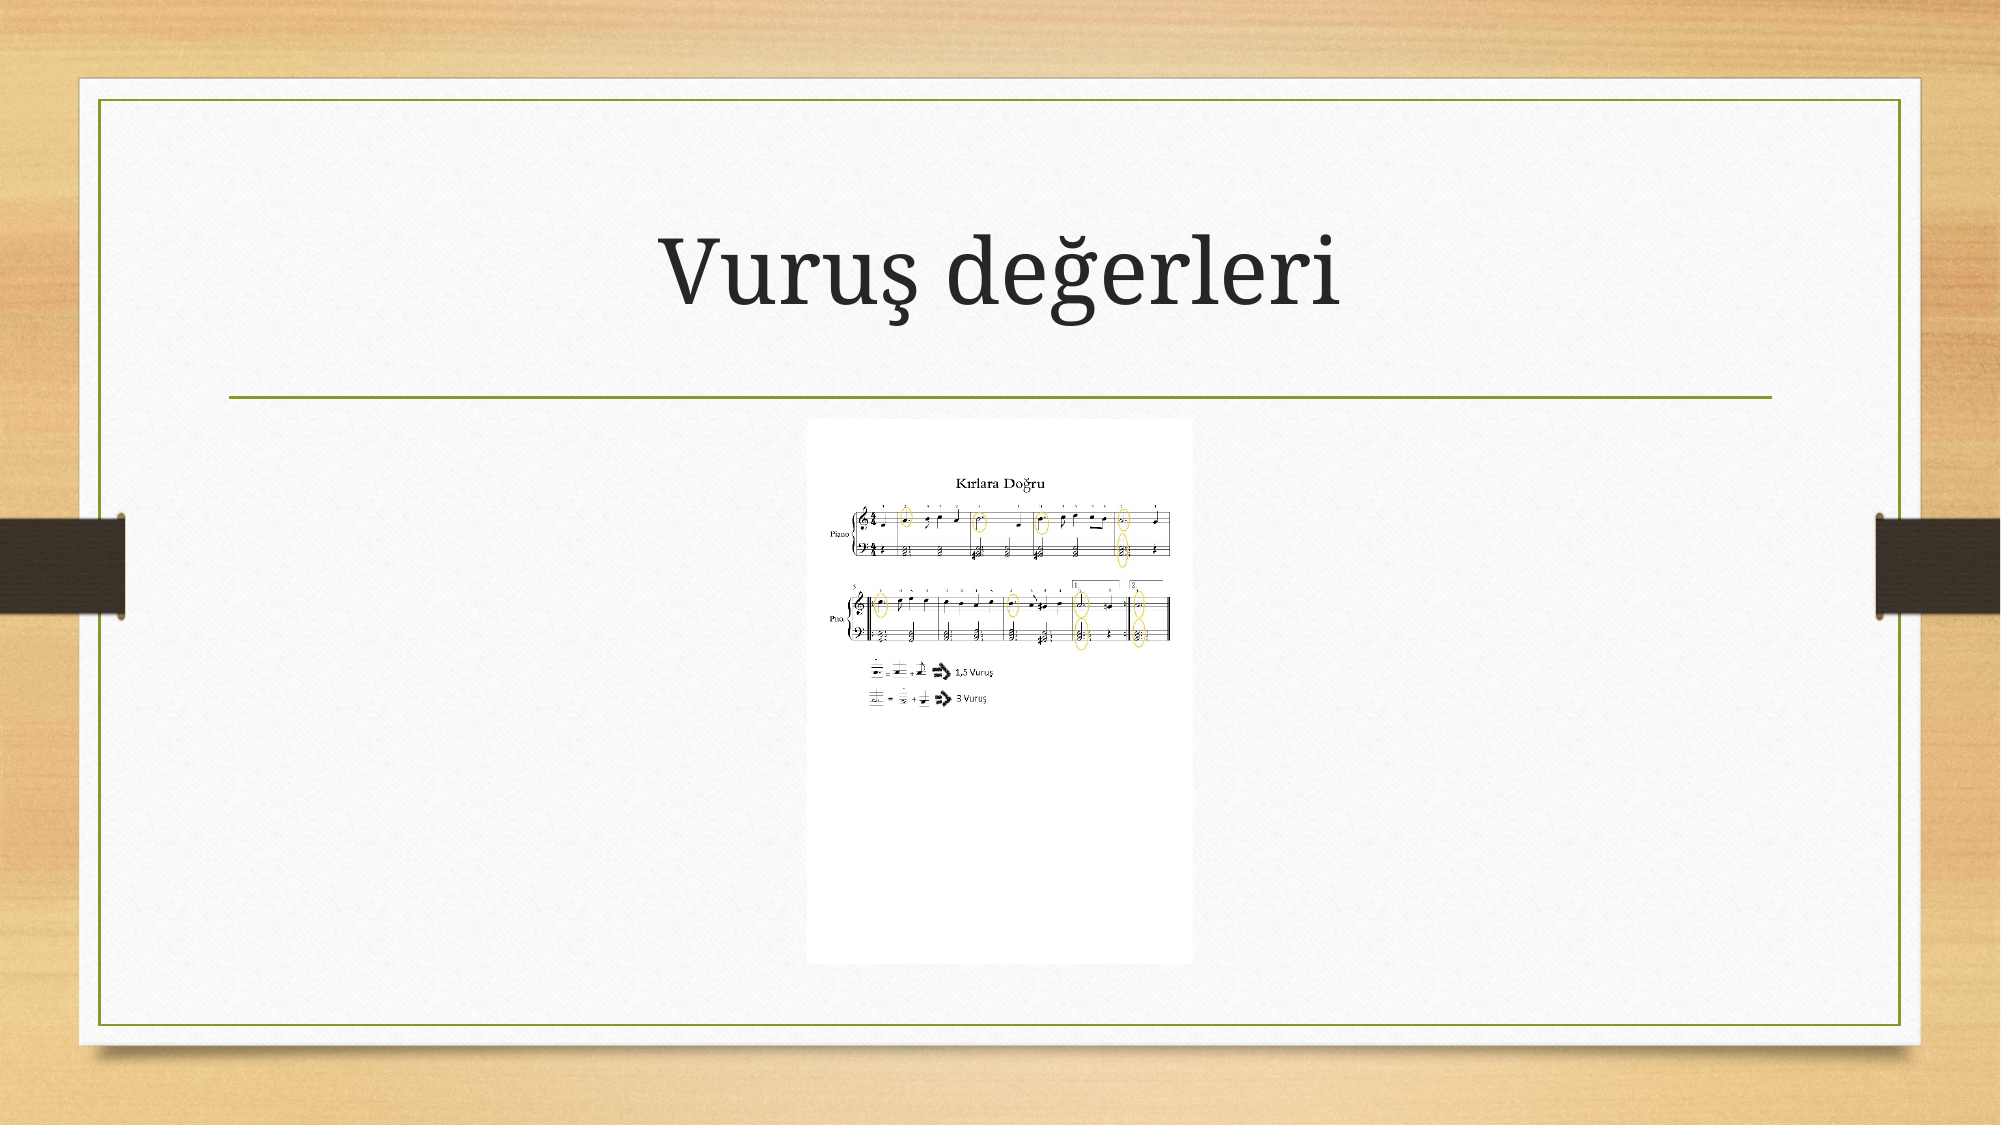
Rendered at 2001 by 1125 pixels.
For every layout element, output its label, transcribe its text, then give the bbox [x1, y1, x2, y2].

picture [0, 0, 2001, 1125]
title Vuruş değerleri [212, 161, 1788, 375]
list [807, 419, 1193, 964]
